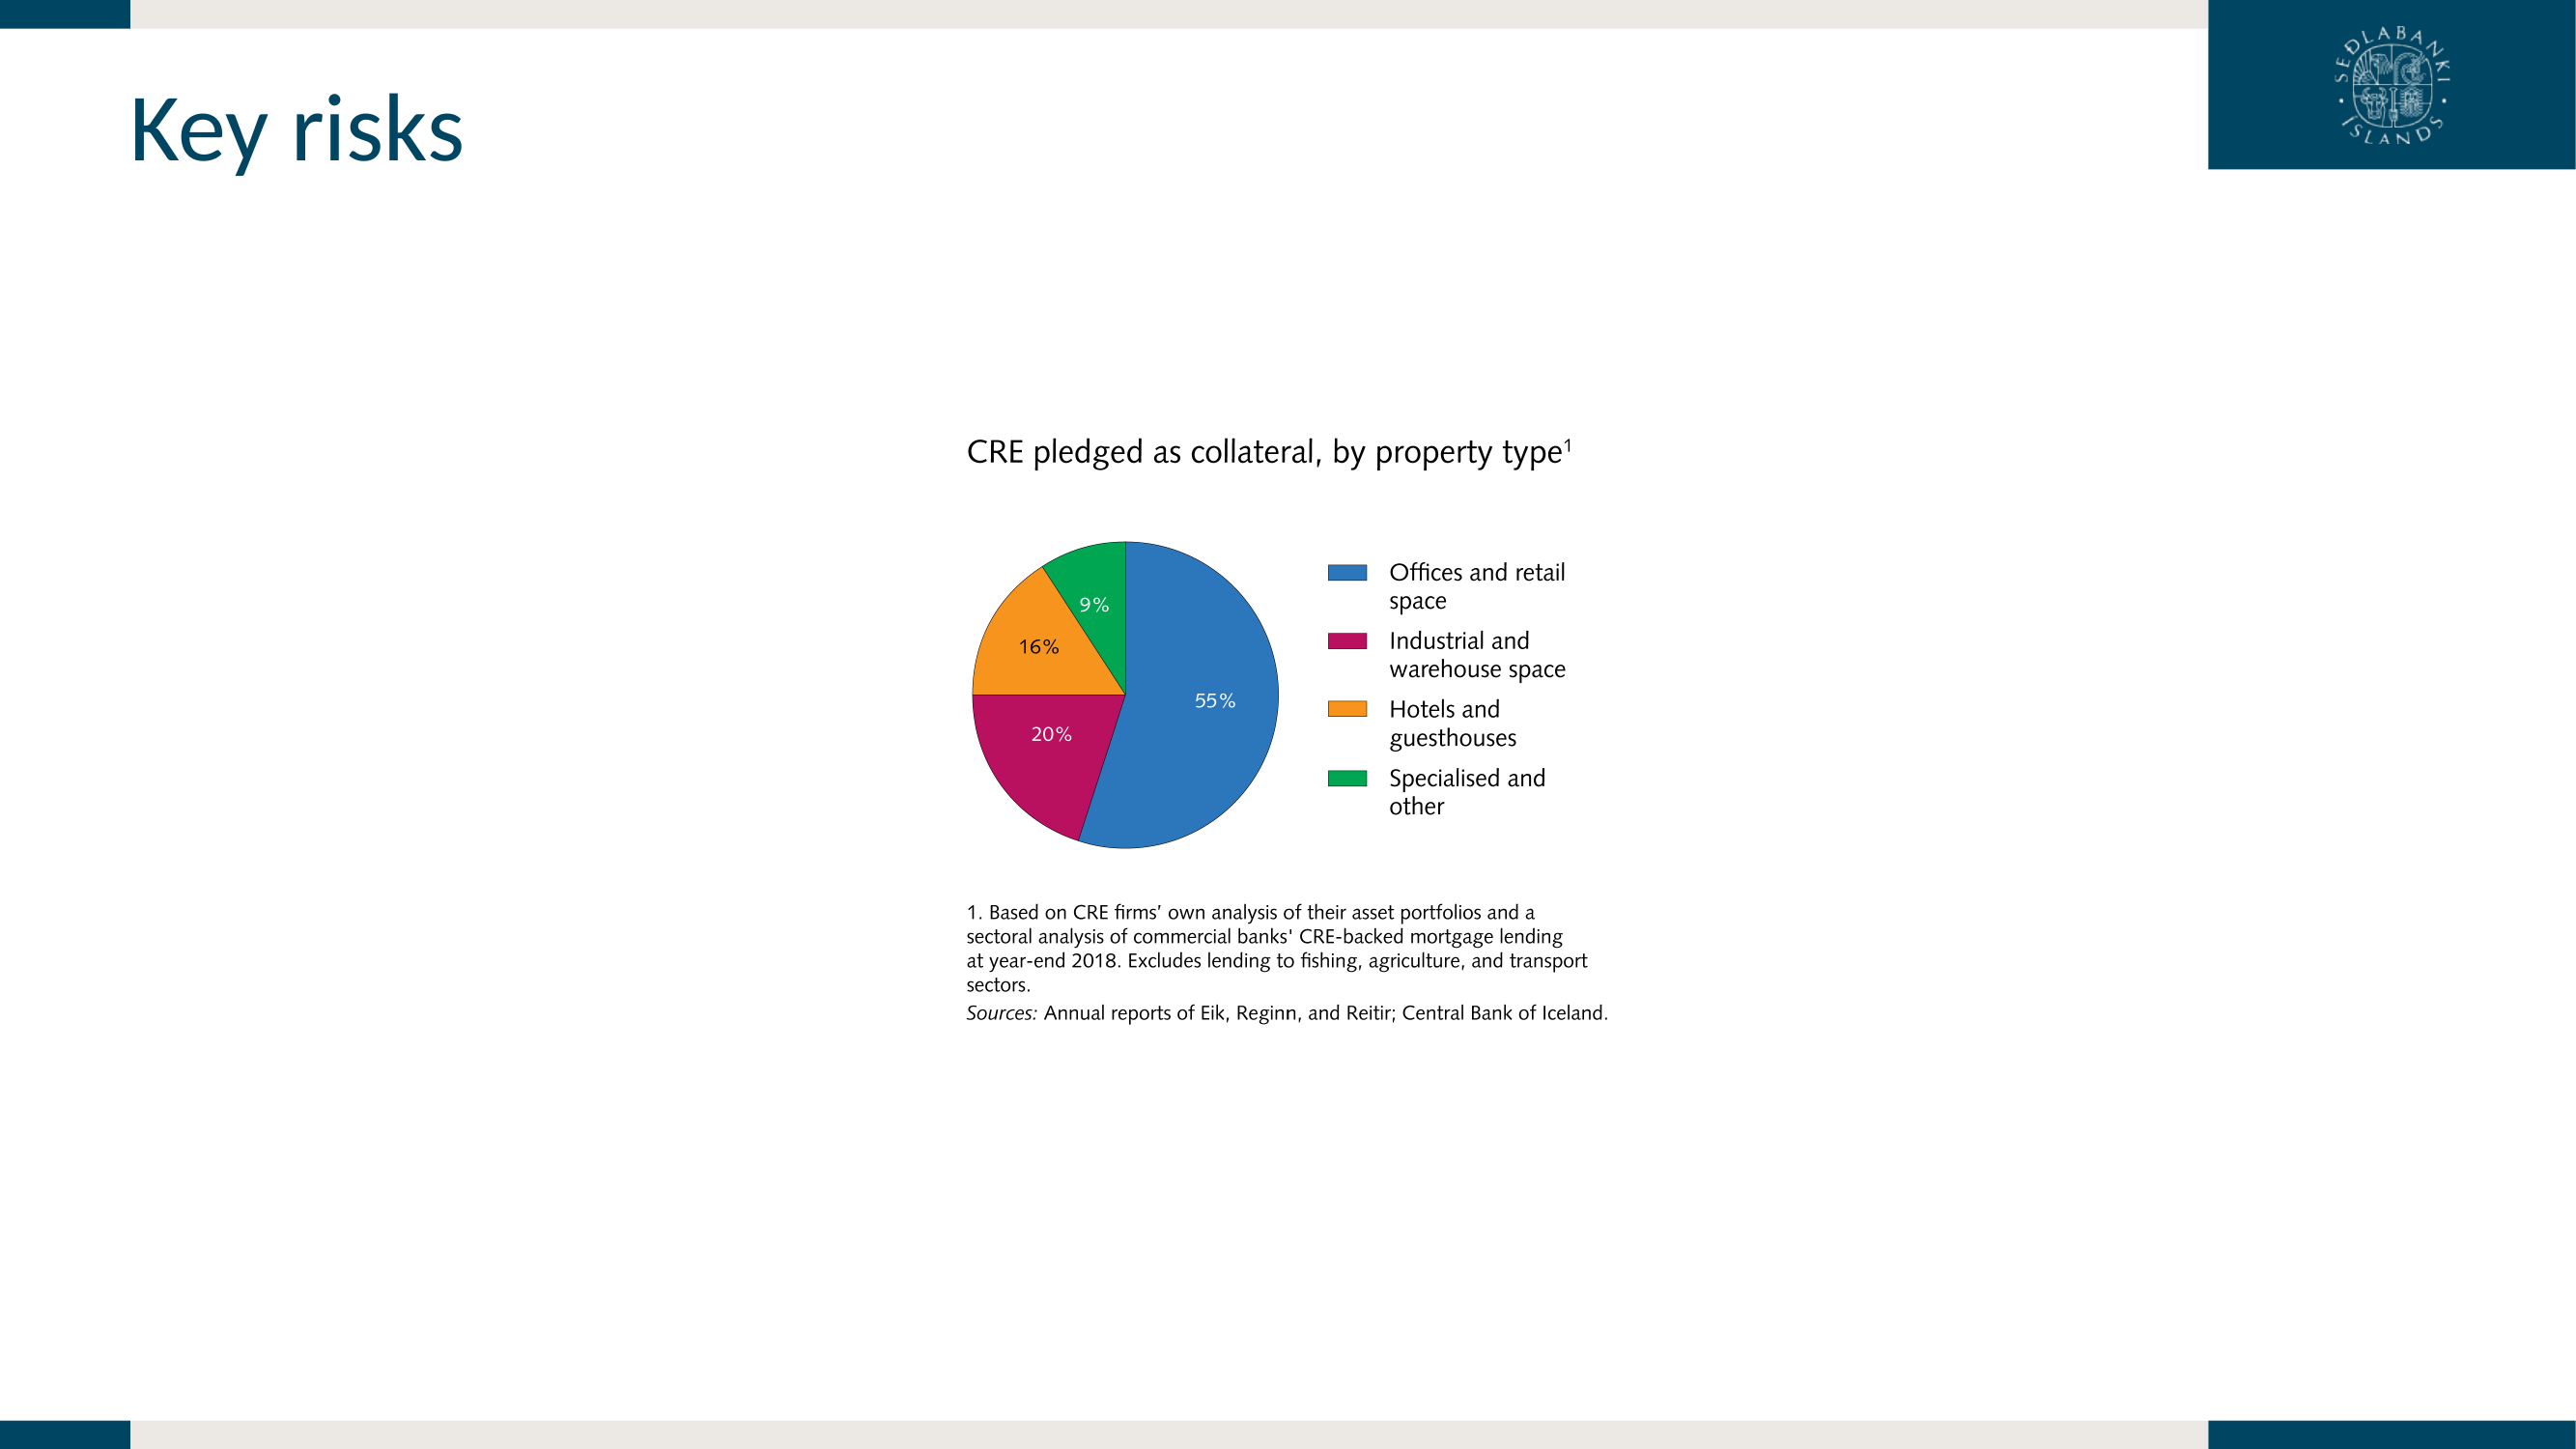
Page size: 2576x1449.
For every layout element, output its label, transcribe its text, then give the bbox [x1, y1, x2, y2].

title Key risks [129, 86, 2178, 290]
picture [966, 424, 1610, 1025]
